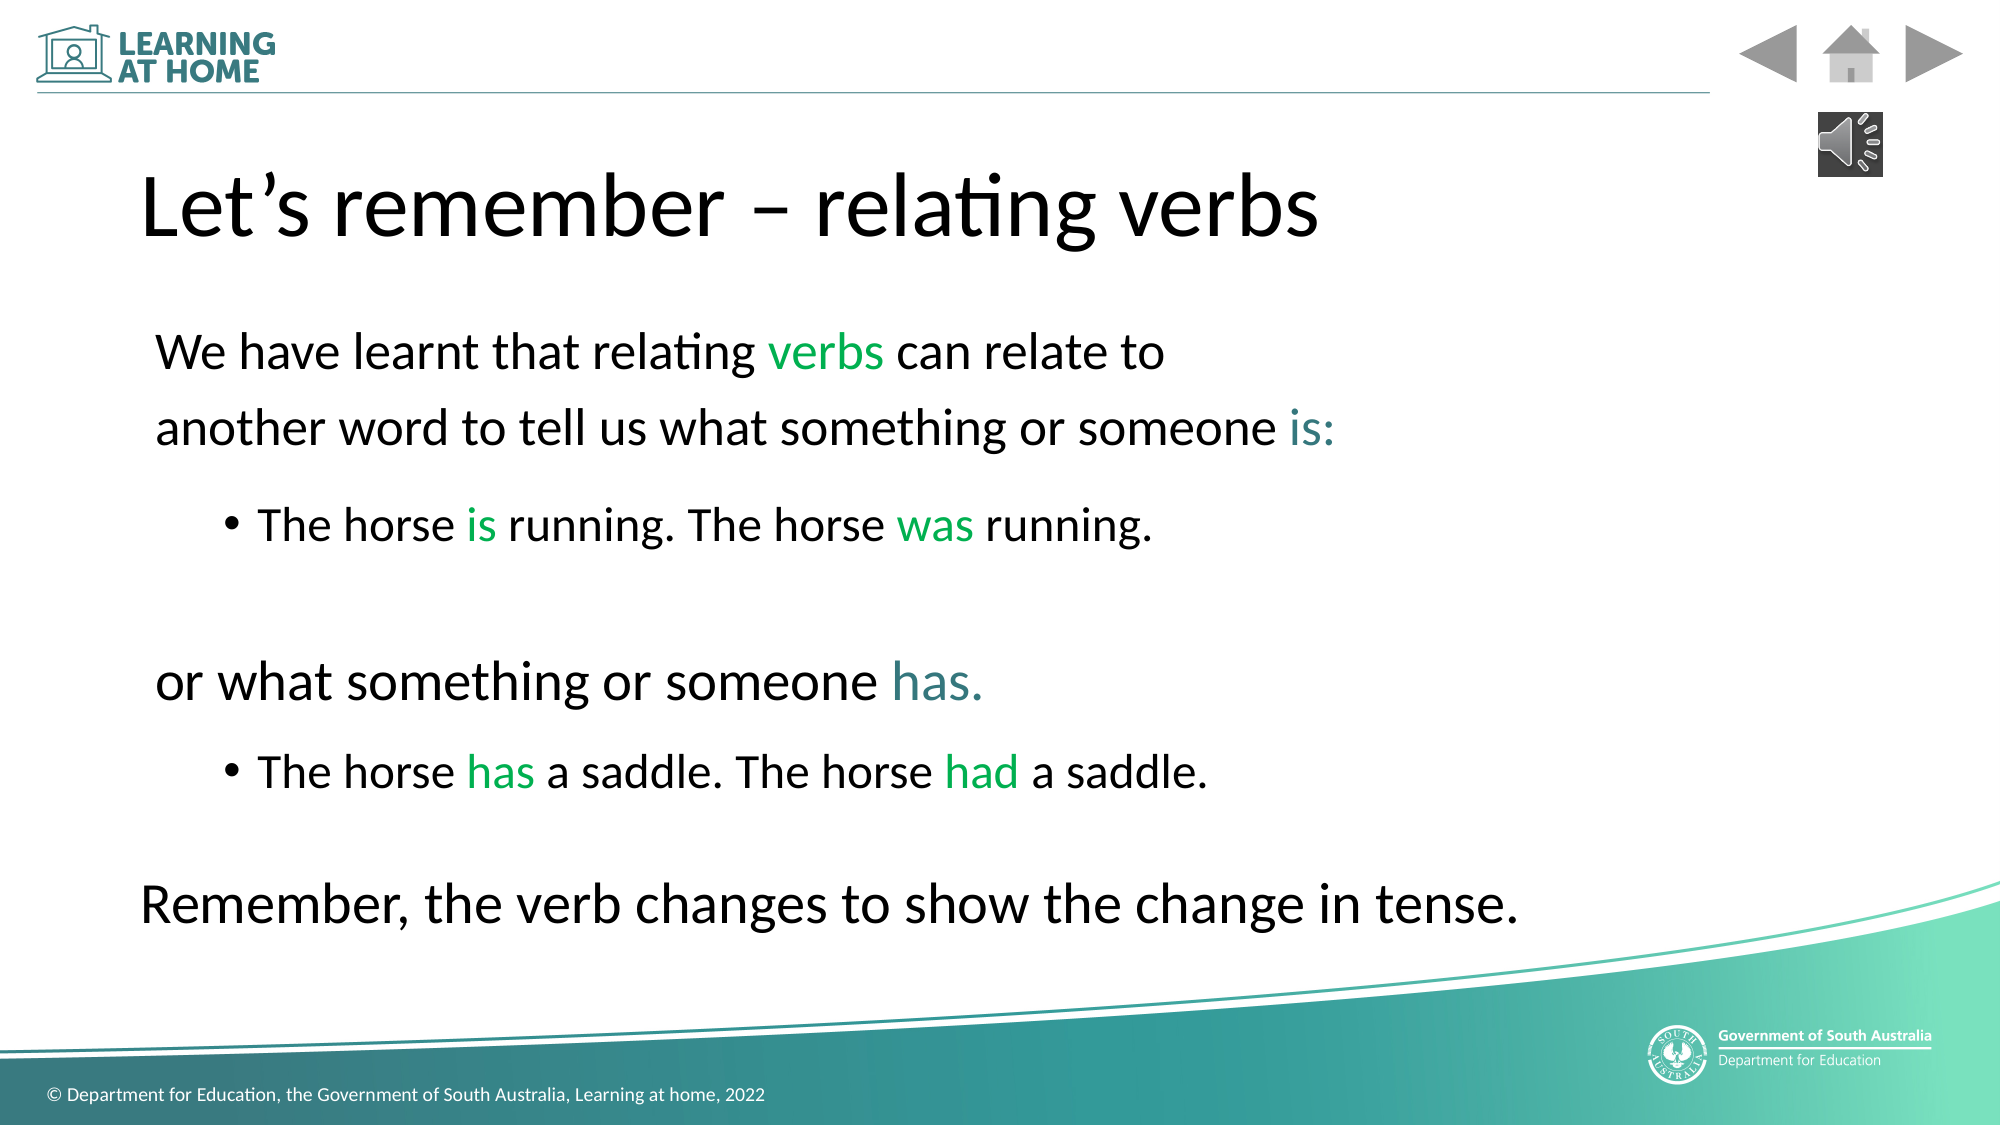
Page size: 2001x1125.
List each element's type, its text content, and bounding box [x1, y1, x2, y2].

list We have learnt that relating verbs can relate to another word to tell us what something or someone is: The horse is running. The horse was running. or what something or someone has. The horse has a saddle. The horse had a saddle. [140, 315, 1623, 809]
picture [0, 0, 2000, 1125]
title Let’s remember – relating verbs [125, 98, 1851, 316]
text_box Remember, the verb changes to show the change in tense. [125, 857, 1623, 943]
